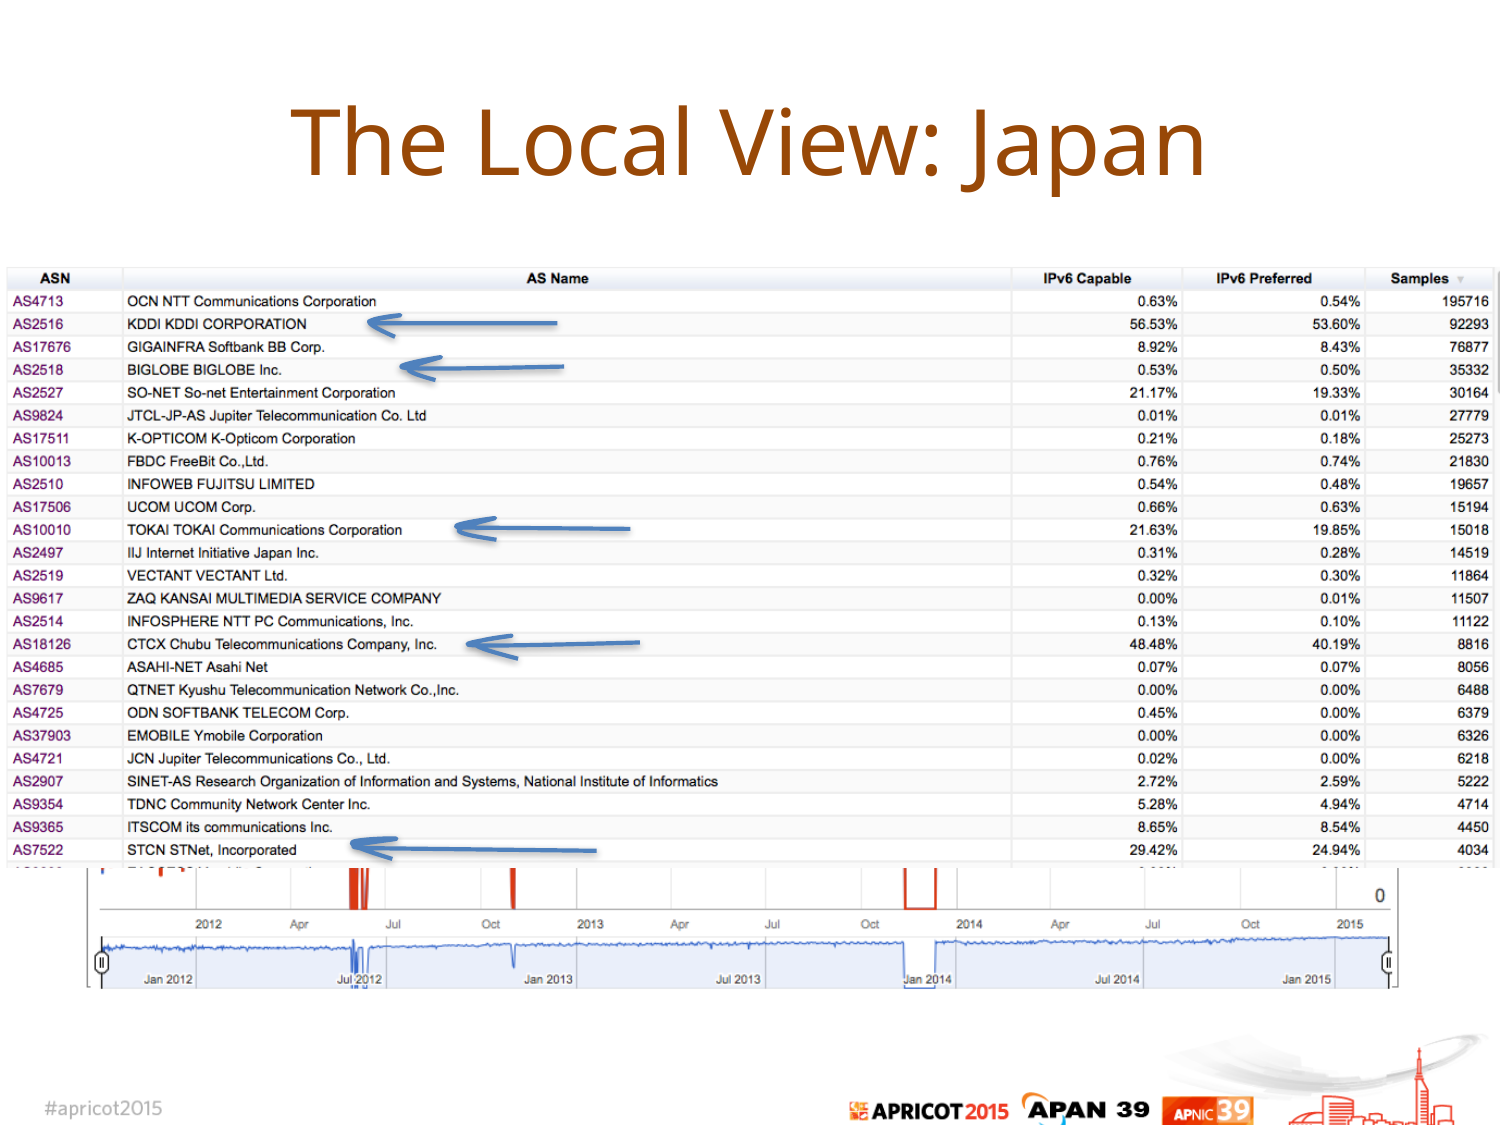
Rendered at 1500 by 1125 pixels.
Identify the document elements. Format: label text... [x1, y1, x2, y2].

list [74, 876, 1426, 1006]
picture [0, 0, 1500, 1125]
title The Local View: Japan [75, 45, 1425, 233]
